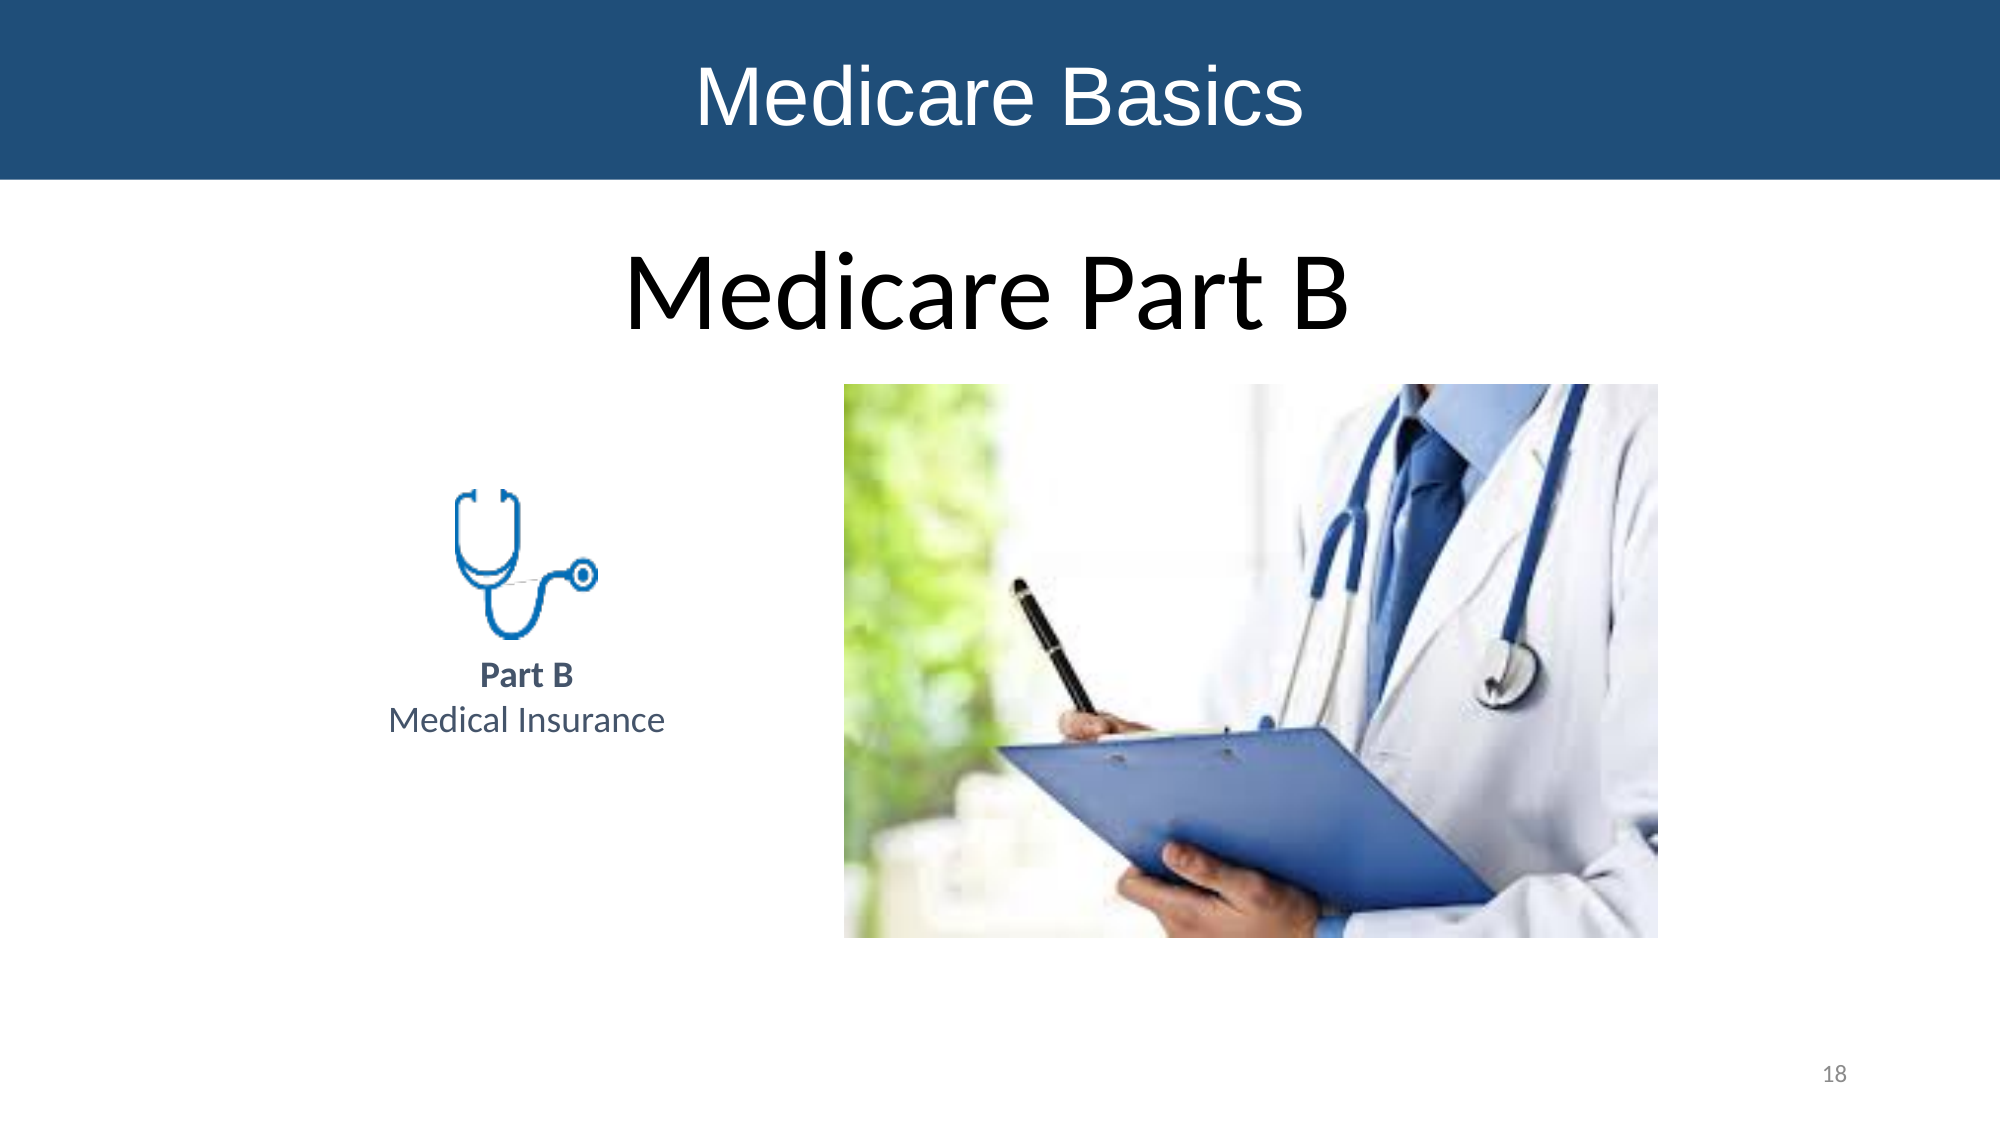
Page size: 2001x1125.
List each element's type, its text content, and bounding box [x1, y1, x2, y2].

text_box Medicare Part B [277, 225, 1723, 447]
slide_number 18 [1412, 1042, 1863, 1103]
picture [844, 384, 1658, 938]
text_box Medicare Basics [0, 0, 2000, 180]
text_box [369, 489, 685, 808]
